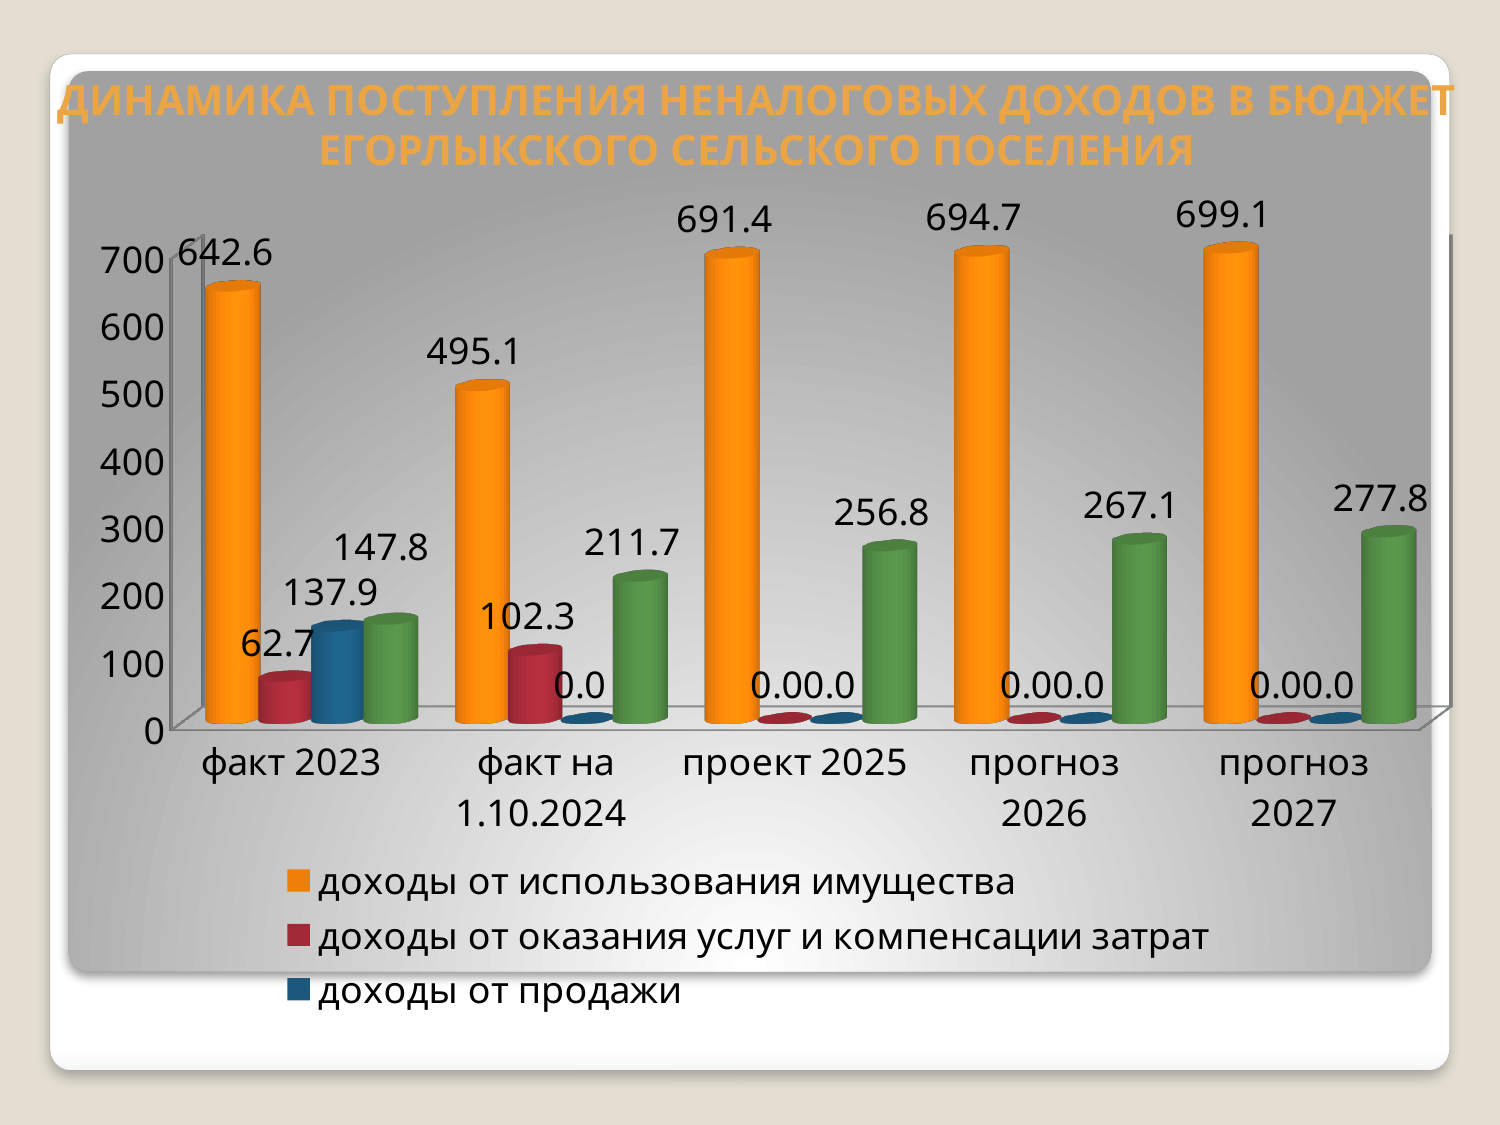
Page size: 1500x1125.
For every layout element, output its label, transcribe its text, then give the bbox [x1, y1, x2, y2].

text_box ДИНАМИКА ПОСТУПЛЕНИЯ НЕНАЛОГОВЫХ ДОХОДОВ В БЮДЖЕТ ЕГОРЛЫКСКОГО СЕЛЬСКОГО ПОСЕЛЕНИЯ [35, 66, 1478, 182]
chart [17, 187, 1483, 1095]
